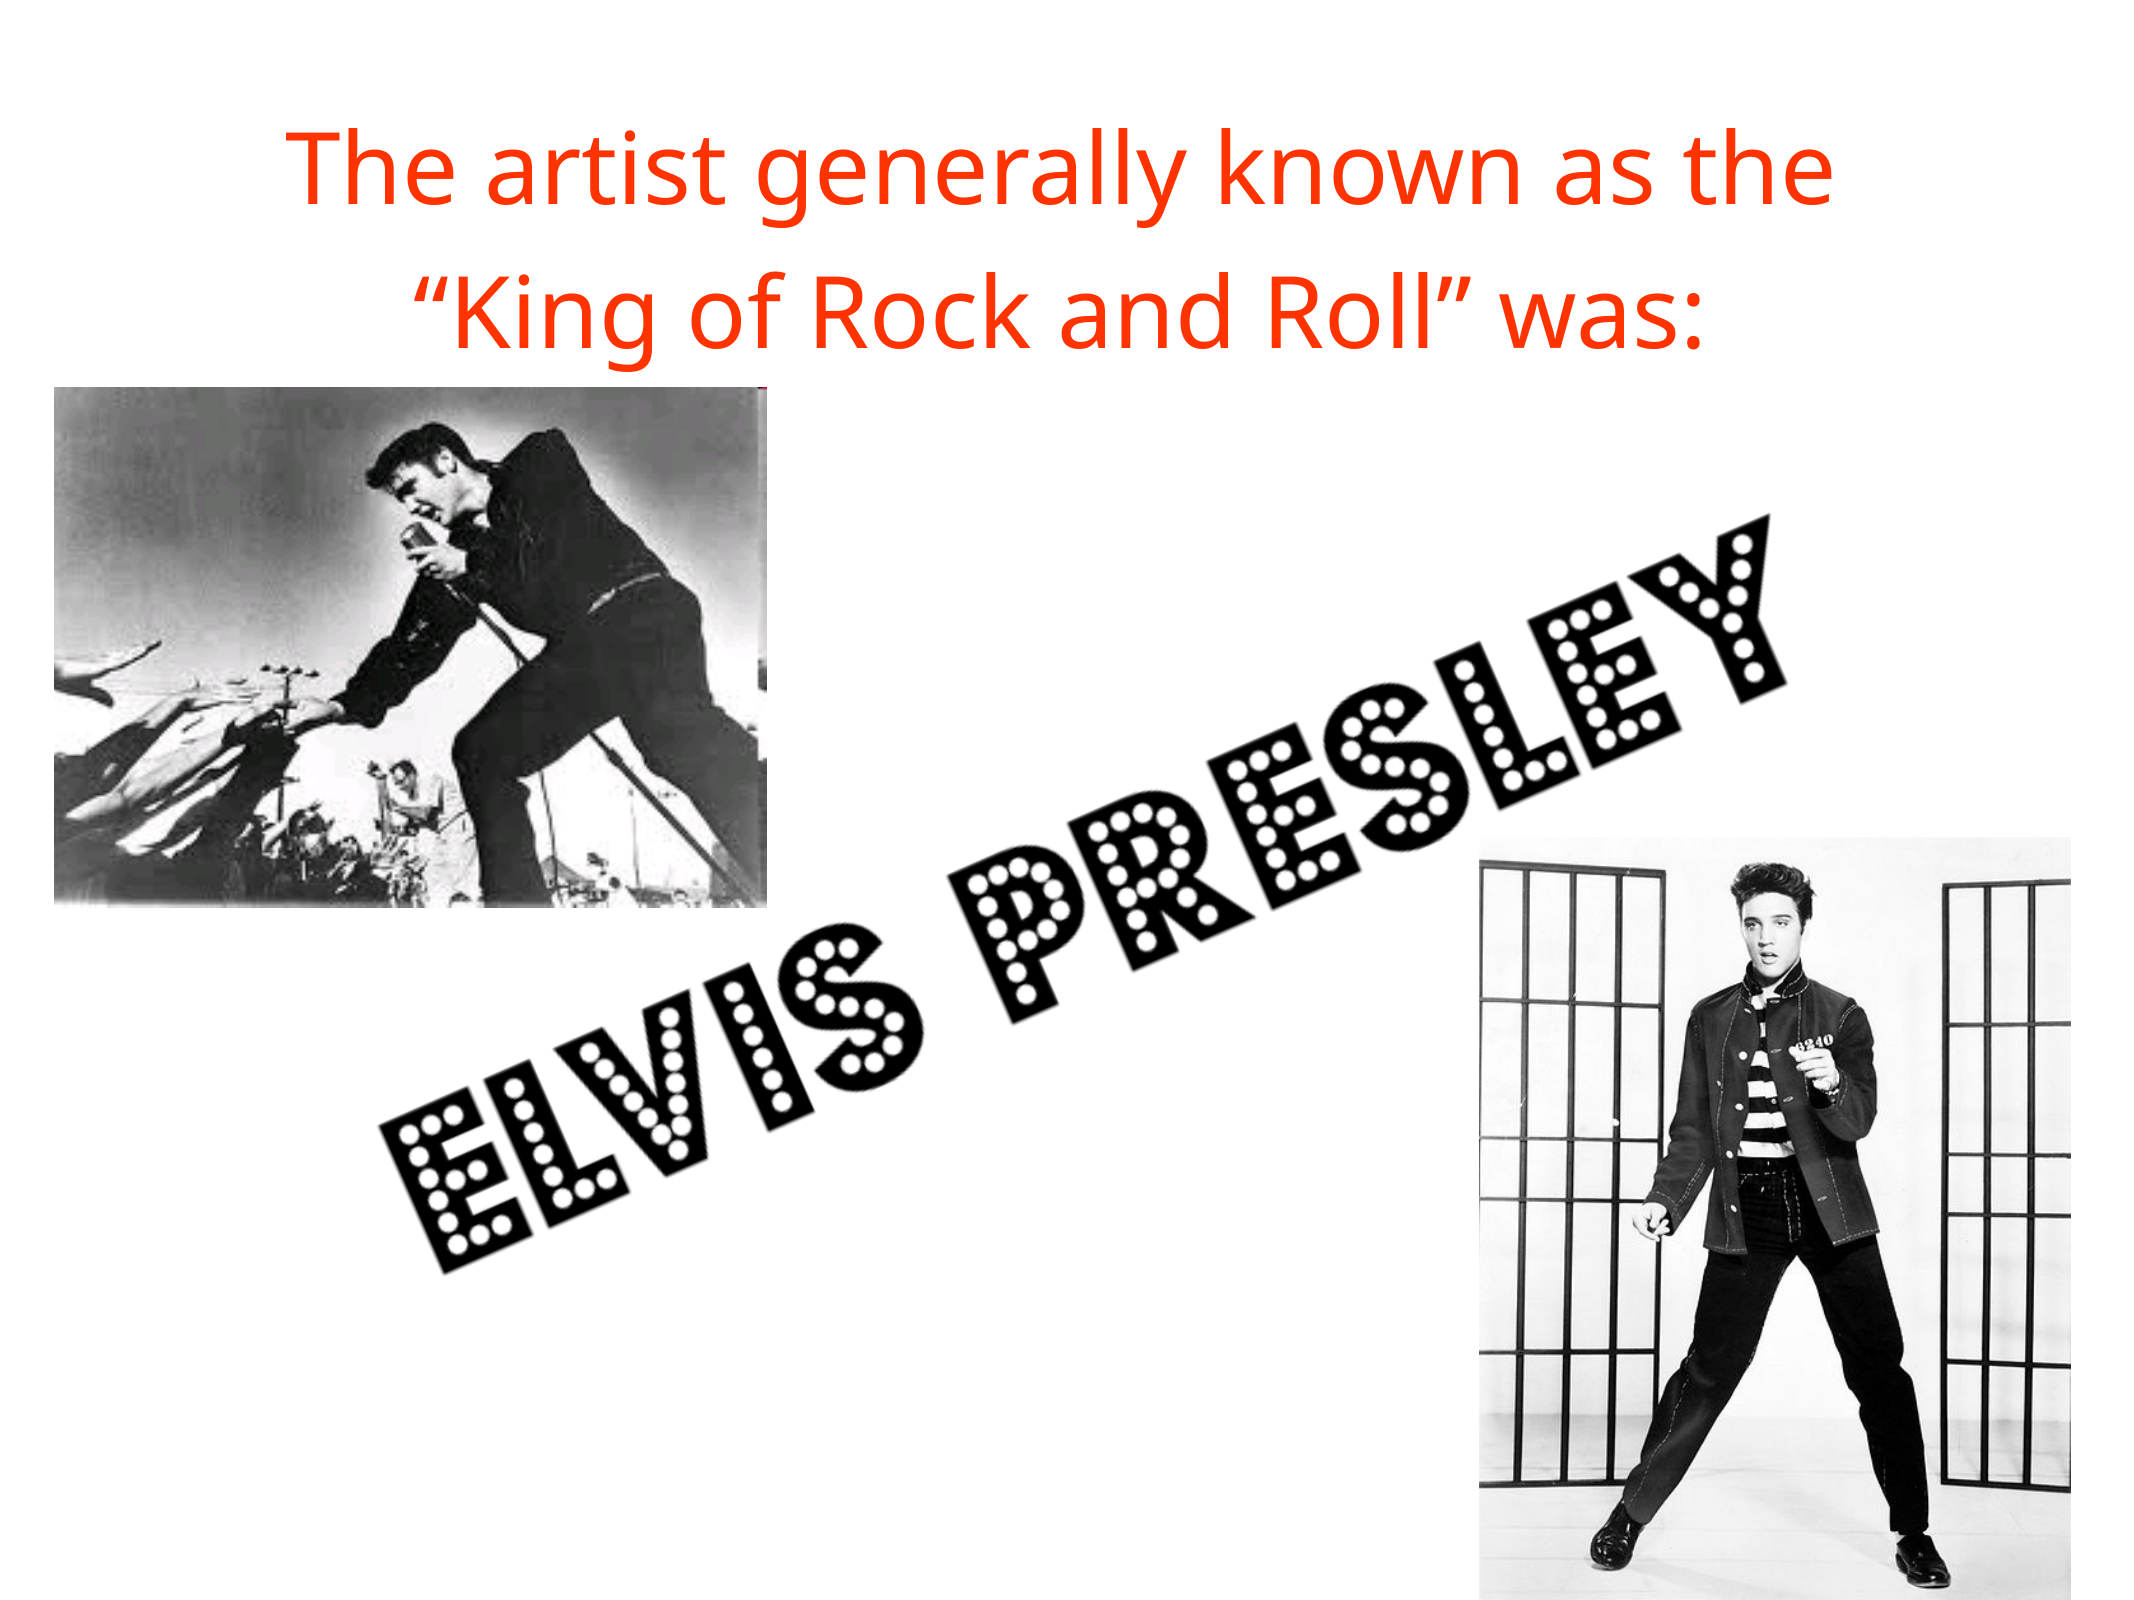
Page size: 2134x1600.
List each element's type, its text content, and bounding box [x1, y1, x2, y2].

picture [53, 387, 2071, 1600]
text_box The artist generally known as the “King of Rock and Roll” was: [154, 37, 1969, 413]
